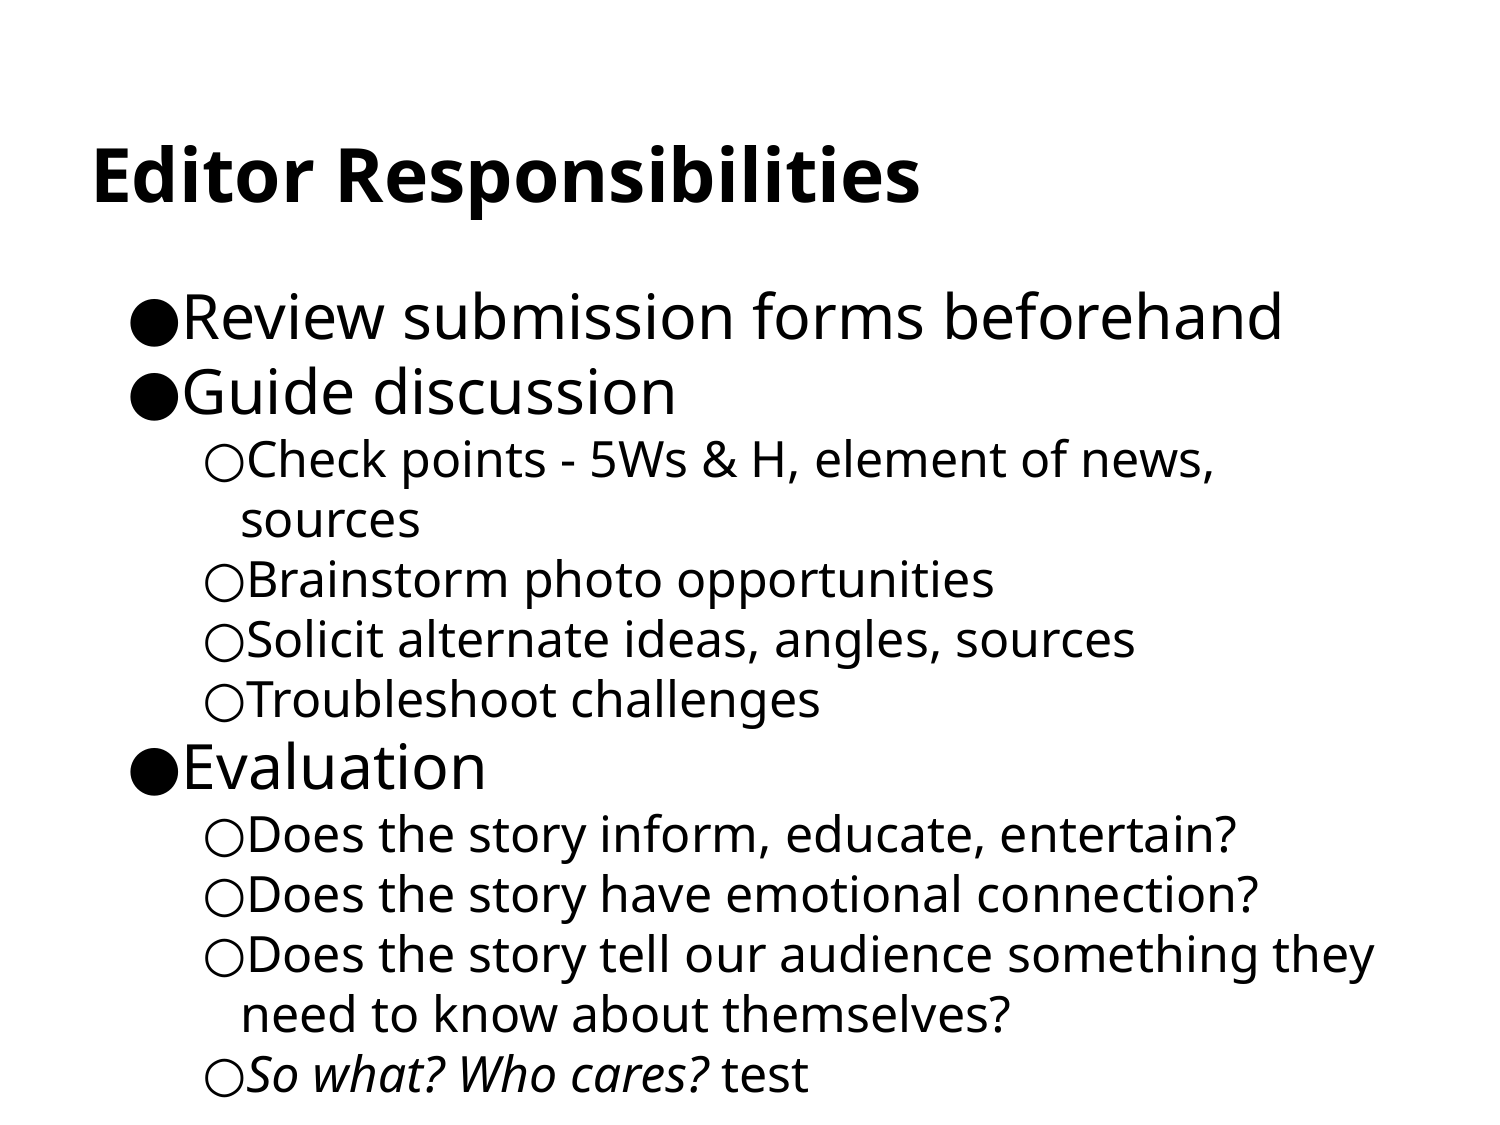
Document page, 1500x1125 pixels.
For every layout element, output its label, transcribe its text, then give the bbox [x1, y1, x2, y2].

title Editor Responsibilities [75, 45, 1425, 233]
list Review submission forms beforehand Guide discussion Check points - 5Ws & H, element of news, sources Brainstorm photo opportunities Solicit alternate ideas, angles, sources Troubleshoot challenges Evaluation Does the story inform, educate, entertain? Does the story have emotional connection? Does the story tell our audience something they need to know about themselves? So what? Who cares? test [75, 262, 1425, 1078]
